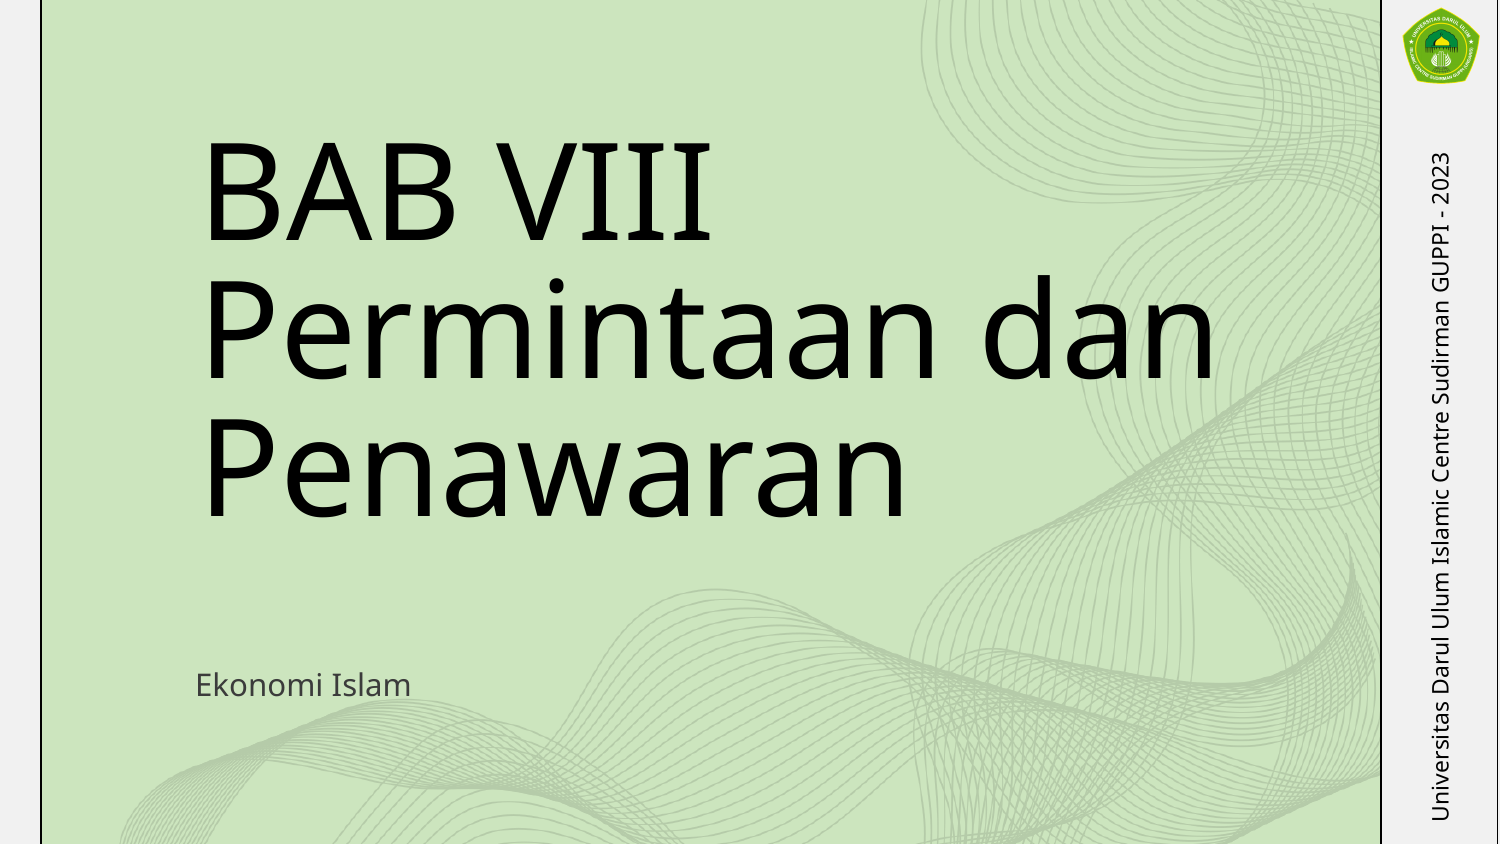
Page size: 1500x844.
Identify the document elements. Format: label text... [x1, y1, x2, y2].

title BAB VIII Permintaan dan Penawaran [183, 157, 1283, 518]
picture [1401, 7, 1480, 84]
text_box Universitas Darul Ulum Islamic Centre Sudirman GUPPI - 2023 [1381, 0, 1498, 844]
subtitle Ekonomi Islam [180, 653, 873, 714]
